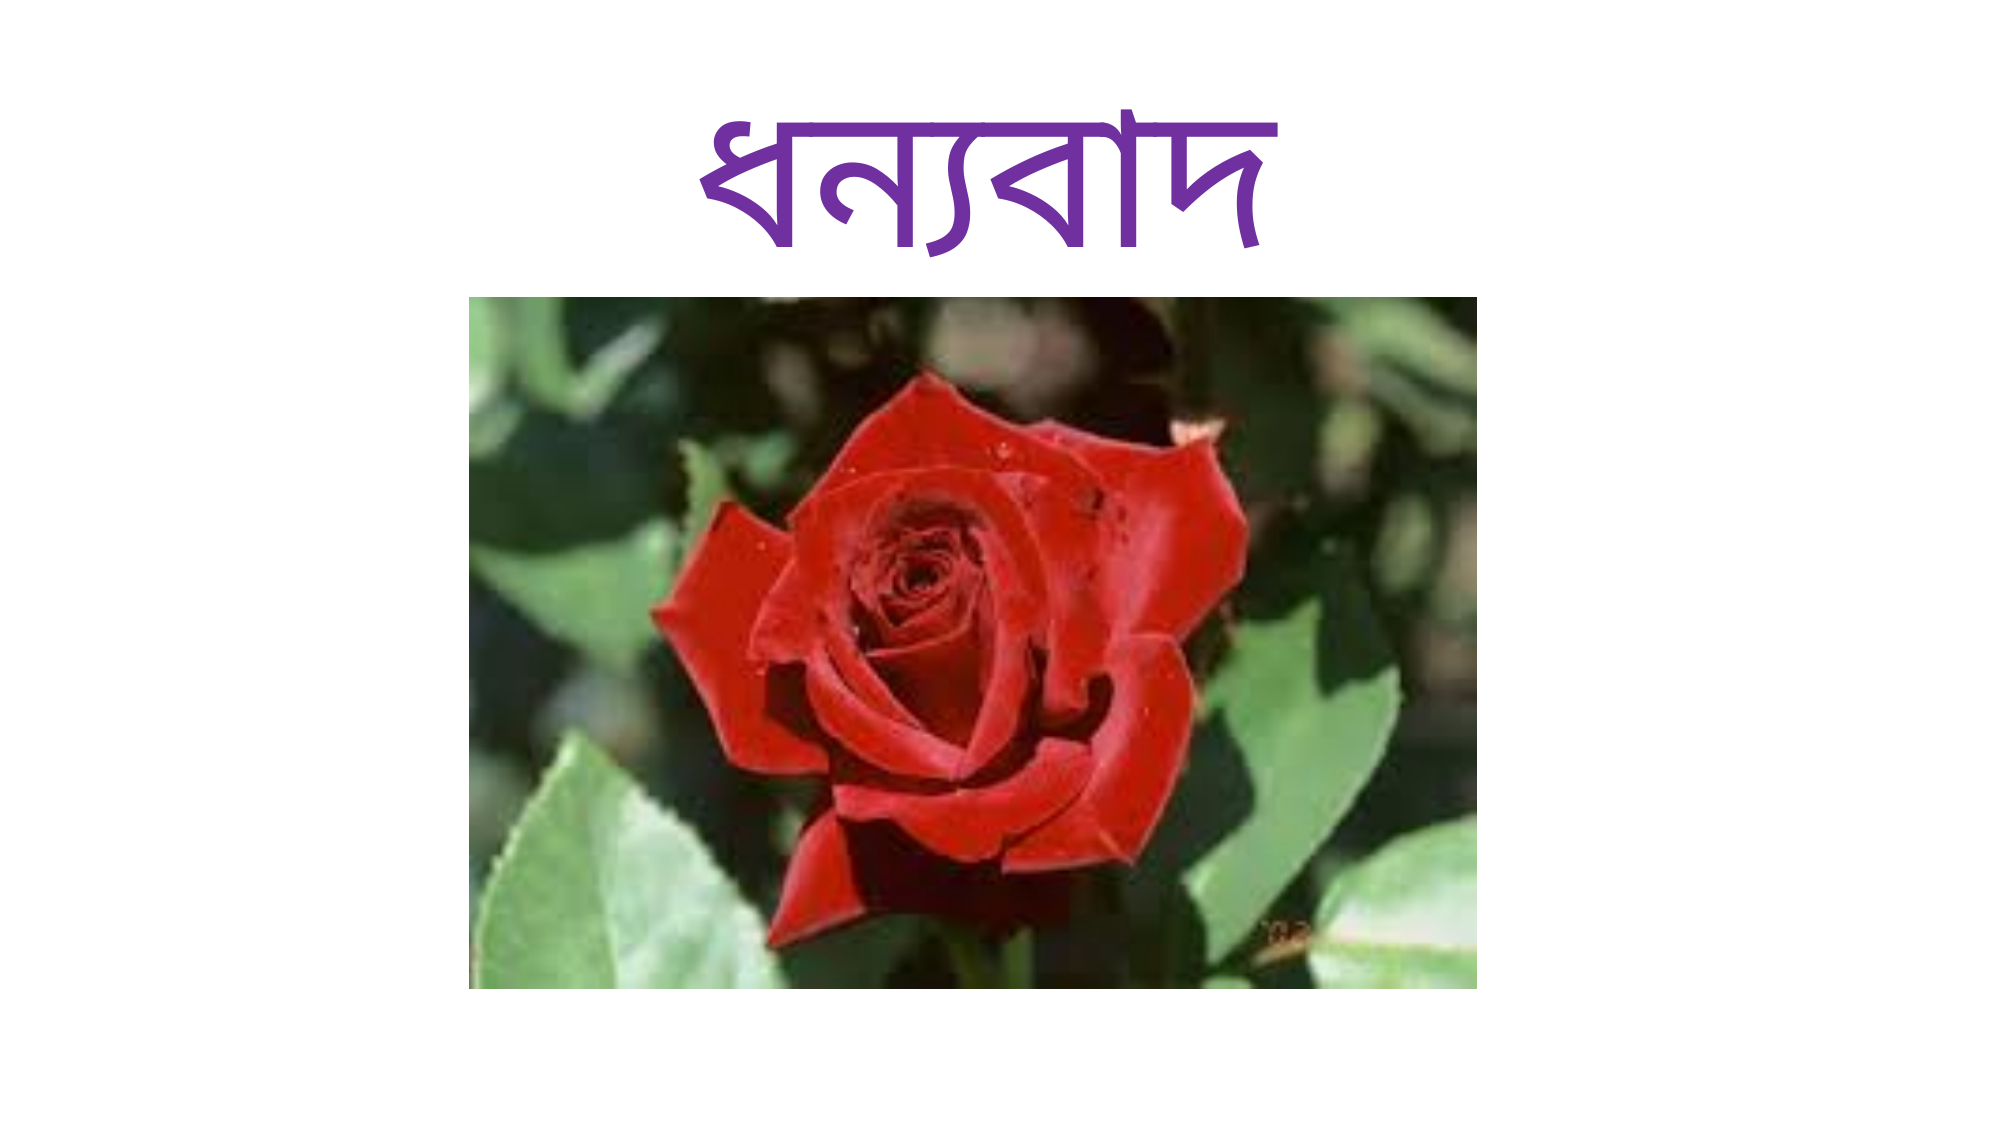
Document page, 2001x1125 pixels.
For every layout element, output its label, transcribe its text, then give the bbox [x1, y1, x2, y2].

picture [469, 297, 1477, 989]
text_box ধন্যবাদ [677, 39, 1301, 295]
